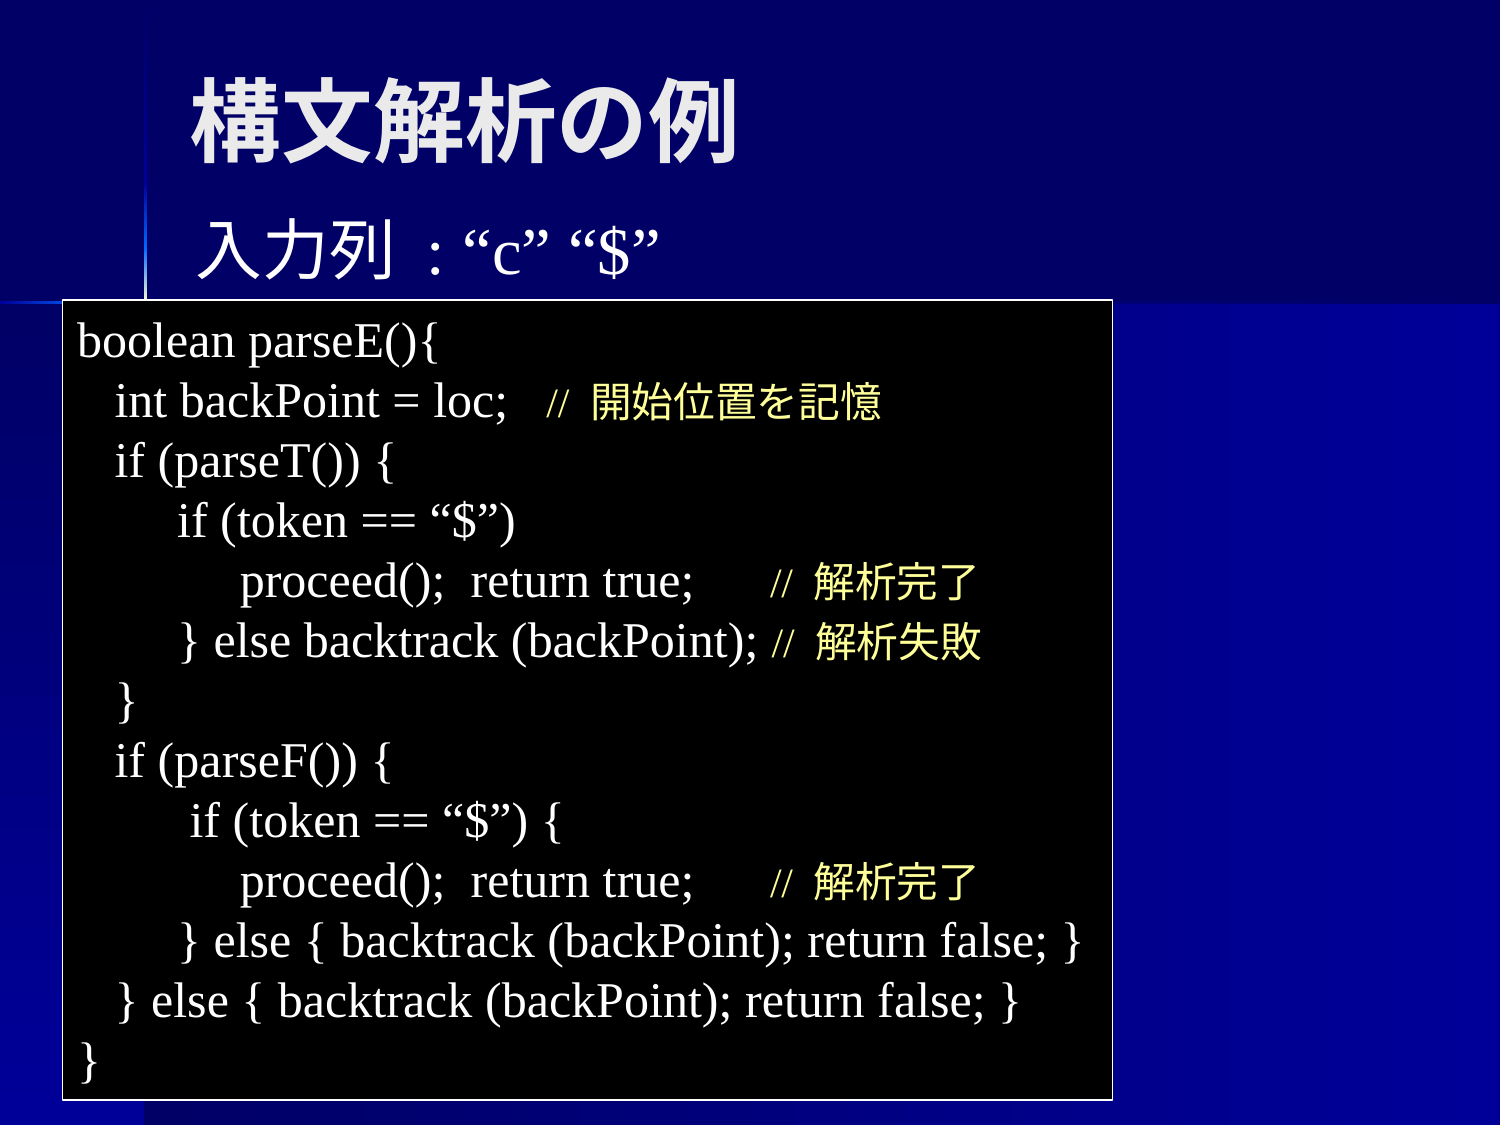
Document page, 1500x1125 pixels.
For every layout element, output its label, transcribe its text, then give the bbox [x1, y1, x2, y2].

text_box boolean parseE(){ int backPoint = loc; // 開始位置を記憶 if (parseT()) { if (token == “$”) proceed(); return true; // 解析完了 } else backtrack (backPoint); // 解析失敗 } if (parseF()) { if (token == “$”) { proceed(); return true; // 解析完了 } else { backtrack (backPoint); return false; } } else { backtrack (backPoint); return false; } } [62, 299, 1113, 1100]
text_box 入力列 : “c” “$” [181, 199, 676, 296]
title 構文解析の例 [174, 49, 1413, 188]
